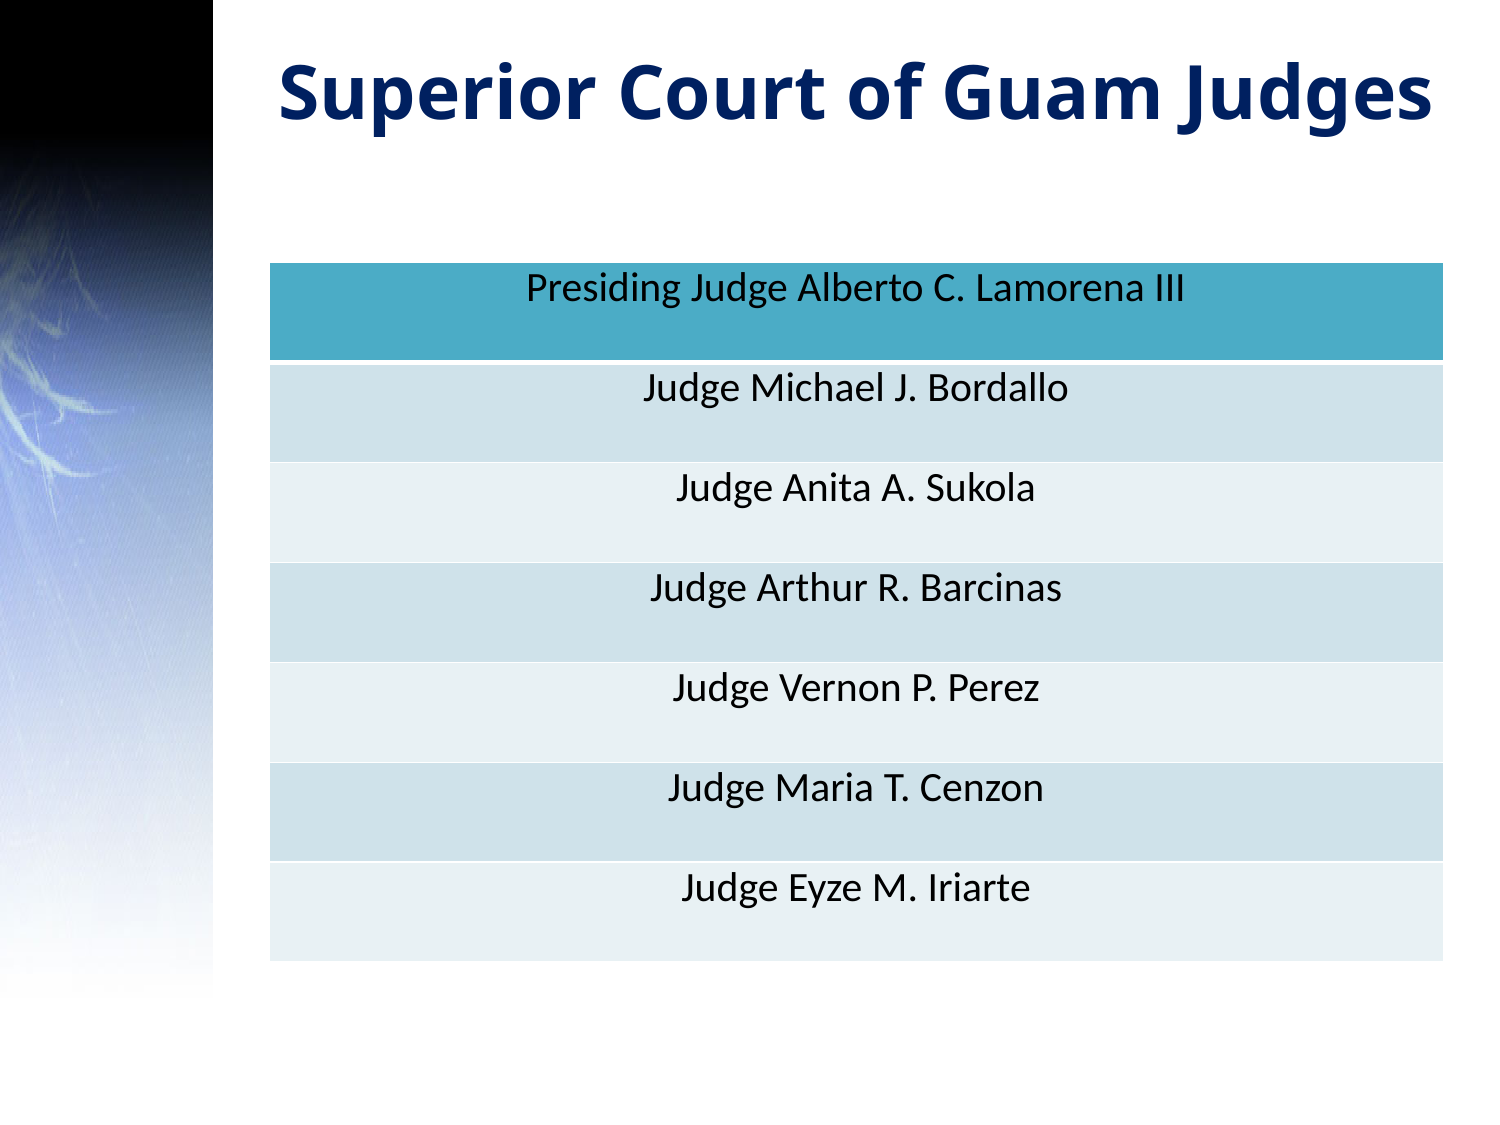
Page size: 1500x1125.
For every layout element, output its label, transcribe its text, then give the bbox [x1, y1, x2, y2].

table_cell Judge Arthur R. Barcinas [270, 563, 1443, 662]
table_cell Judge Vernon P. Perez [270, 663, 1443, 762]
table_header Presiding Judge Alberto C. Lamorena III [270, 263, 1443, 360]
table_cell Judge Maria T. Cenzon [270, 763, 1443, 861]
picture [0, 0, 213, 1125]
text_box Superior Court of Guam Judges [237, 37, 1475, 143]
table_cell Judge Michael J. Bordallo [270, 365, 1443, 462]
table_cell Judge Eyze M. Iriarte [270, 863, 1443, 961]
table_cell Judge Anita A. Sukola [270, 463, 1443, 562]
